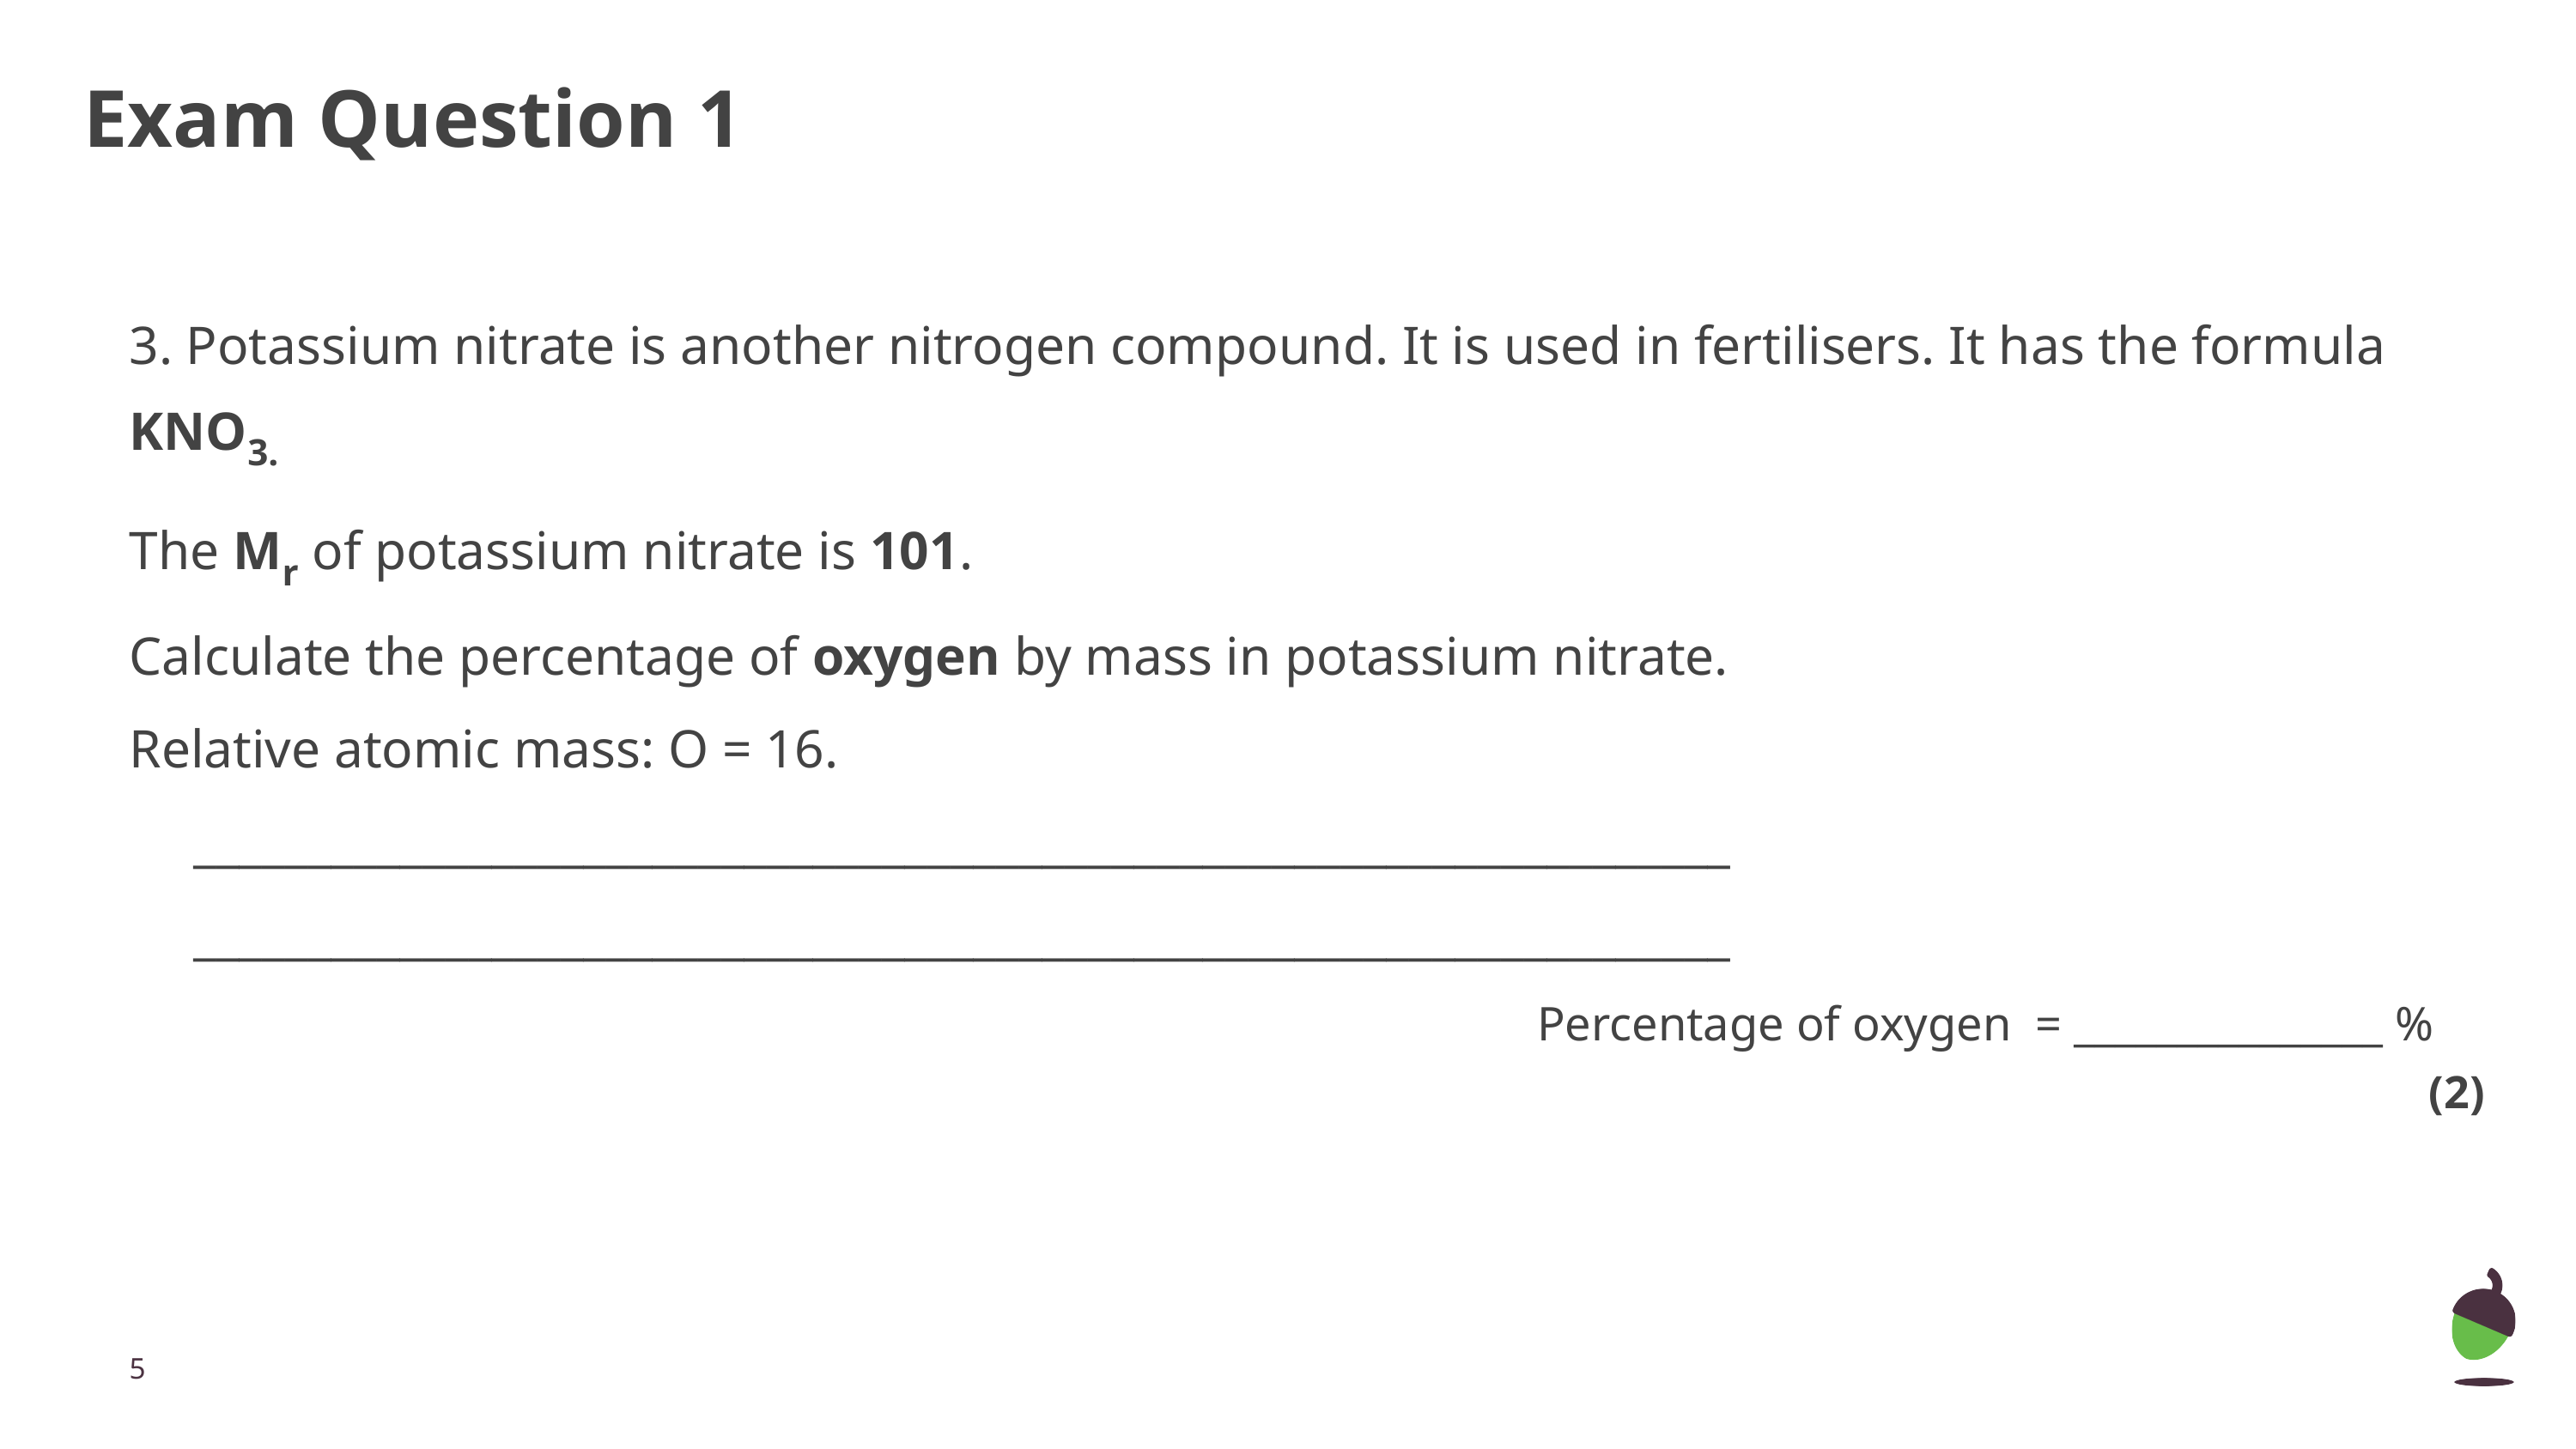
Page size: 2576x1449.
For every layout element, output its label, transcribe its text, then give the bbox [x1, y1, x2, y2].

title Exam Question 1 [83, 53, 2402, 284]
picture [2451, 1268, 2516, 1386]
list 3. Potassium nitrate is another nitrogen compound. It is used in fertilisers. It has the formula KNO3. The Mr of potassium nitrate is 101. Calculate the percentage of oxygen by mass in potassium nitrate. Relative atomic mass: O = 16. ___________________________________________________________________ ___________________________________________________________________ Percentage of oxygen = _______________ % (2) [129, 303, 2485, 1201]
slide_number ‹#› [129, 1349, 332, 1401]
